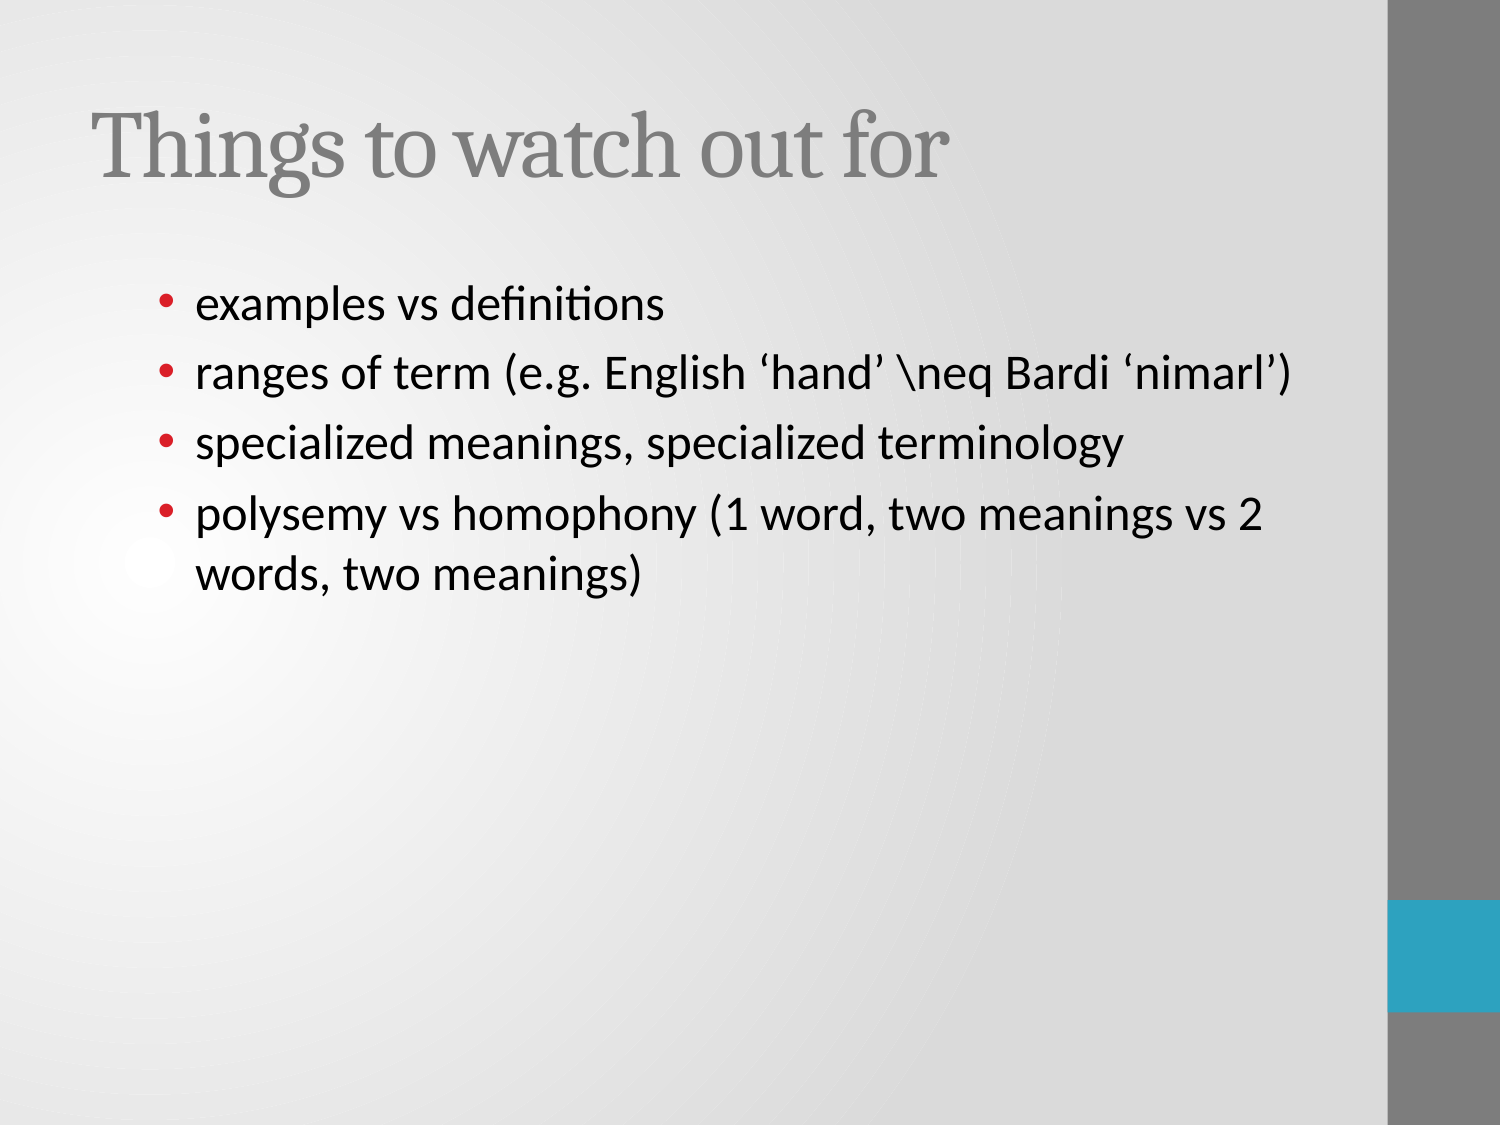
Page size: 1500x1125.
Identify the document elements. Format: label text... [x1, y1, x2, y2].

title Things to watch out for [75, 45, 1325, 233]
list examples vs definitions ranges of term (e.g. English ‘hand’ \neq Bardi ‘nimarl’) specialized meanings, specialized terminology polysemy vs homophony (1 word, two meanings vs 2 words, two meanings) [75, 262, 1325, 1050]
